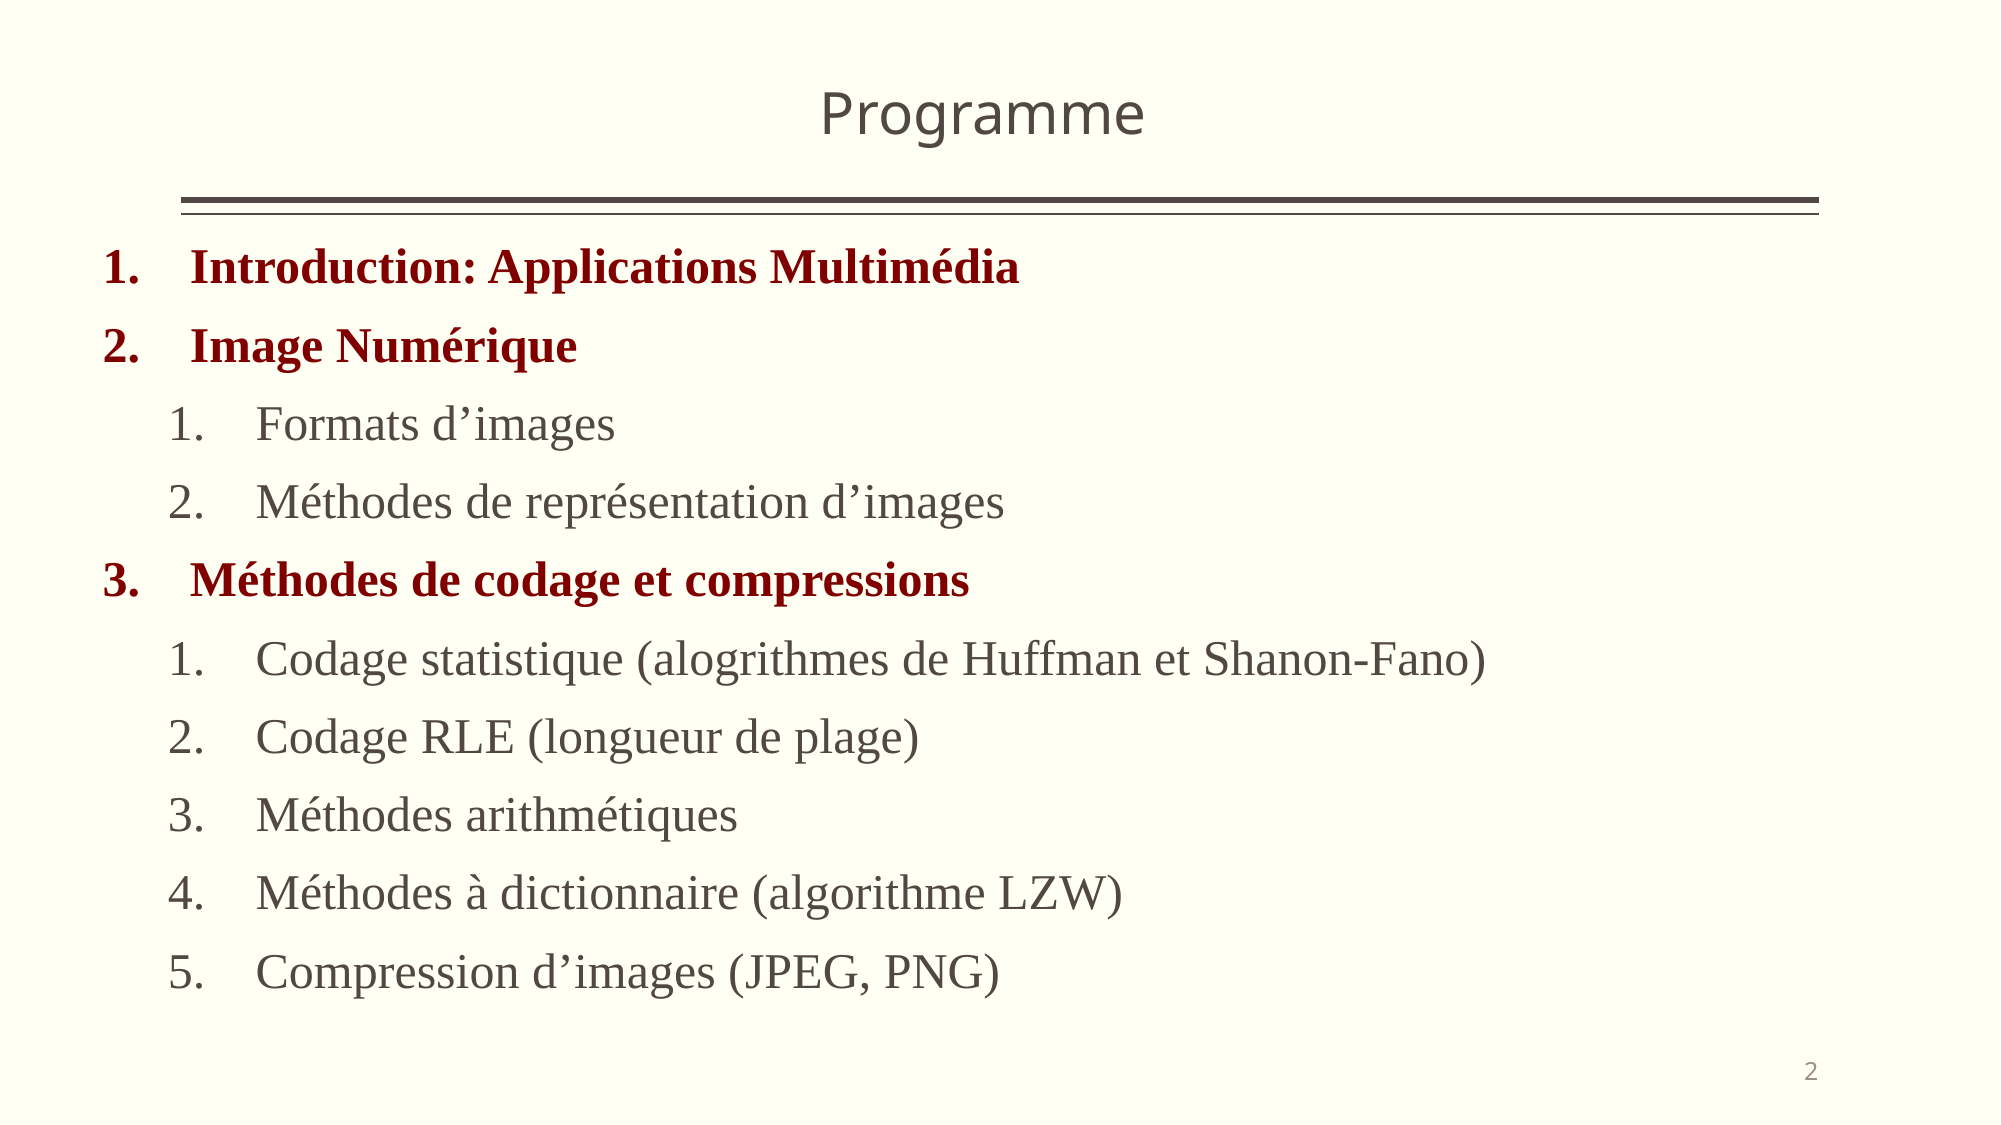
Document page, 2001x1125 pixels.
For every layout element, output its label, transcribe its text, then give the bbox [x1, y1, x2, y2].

title Programme [133, 50, 1834, 155]
list Introduction: Applications Multimédia Image Numérique Formats d’images Méthodes de représentation d’images Méthodes de codage et compressions Codage statistique (alogrithmes de Huffman et Shanon-Fano) Codage RLE (longueur de plage) Méthodes arithmétiques Méthodes à dictionnaire (algorithme LZW) Compression d’images (JPEG, PNG) [102, 214, 1936, 1094]
slide_number 2 [1518, 1042, 1819, 1103]
